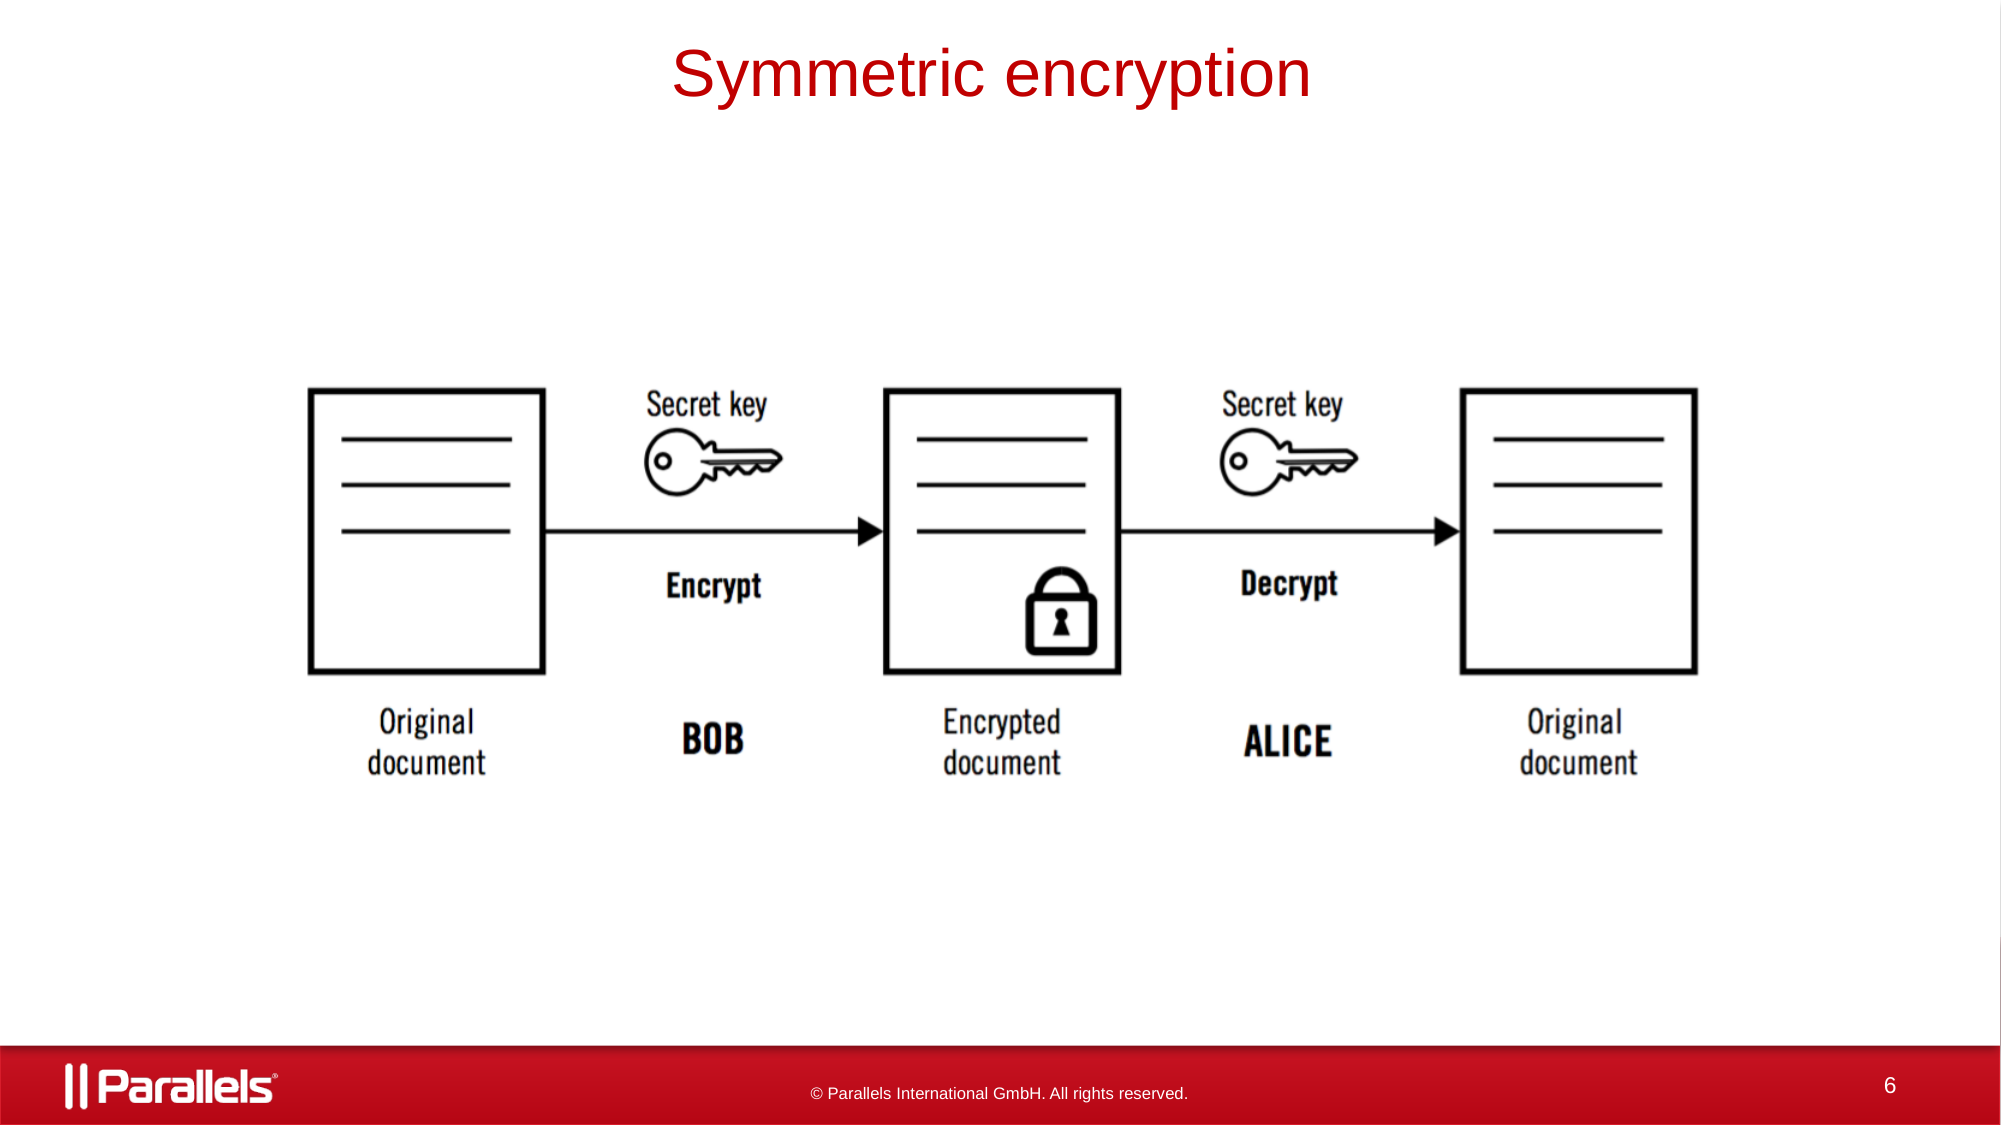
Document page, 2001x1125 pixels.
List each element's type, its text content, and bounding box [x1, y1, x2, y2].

picture [42, 1039, 293, 1125]
title Symmetric encryption [64, 21, 1939, 119]
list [297, 381, 1704, 791]
